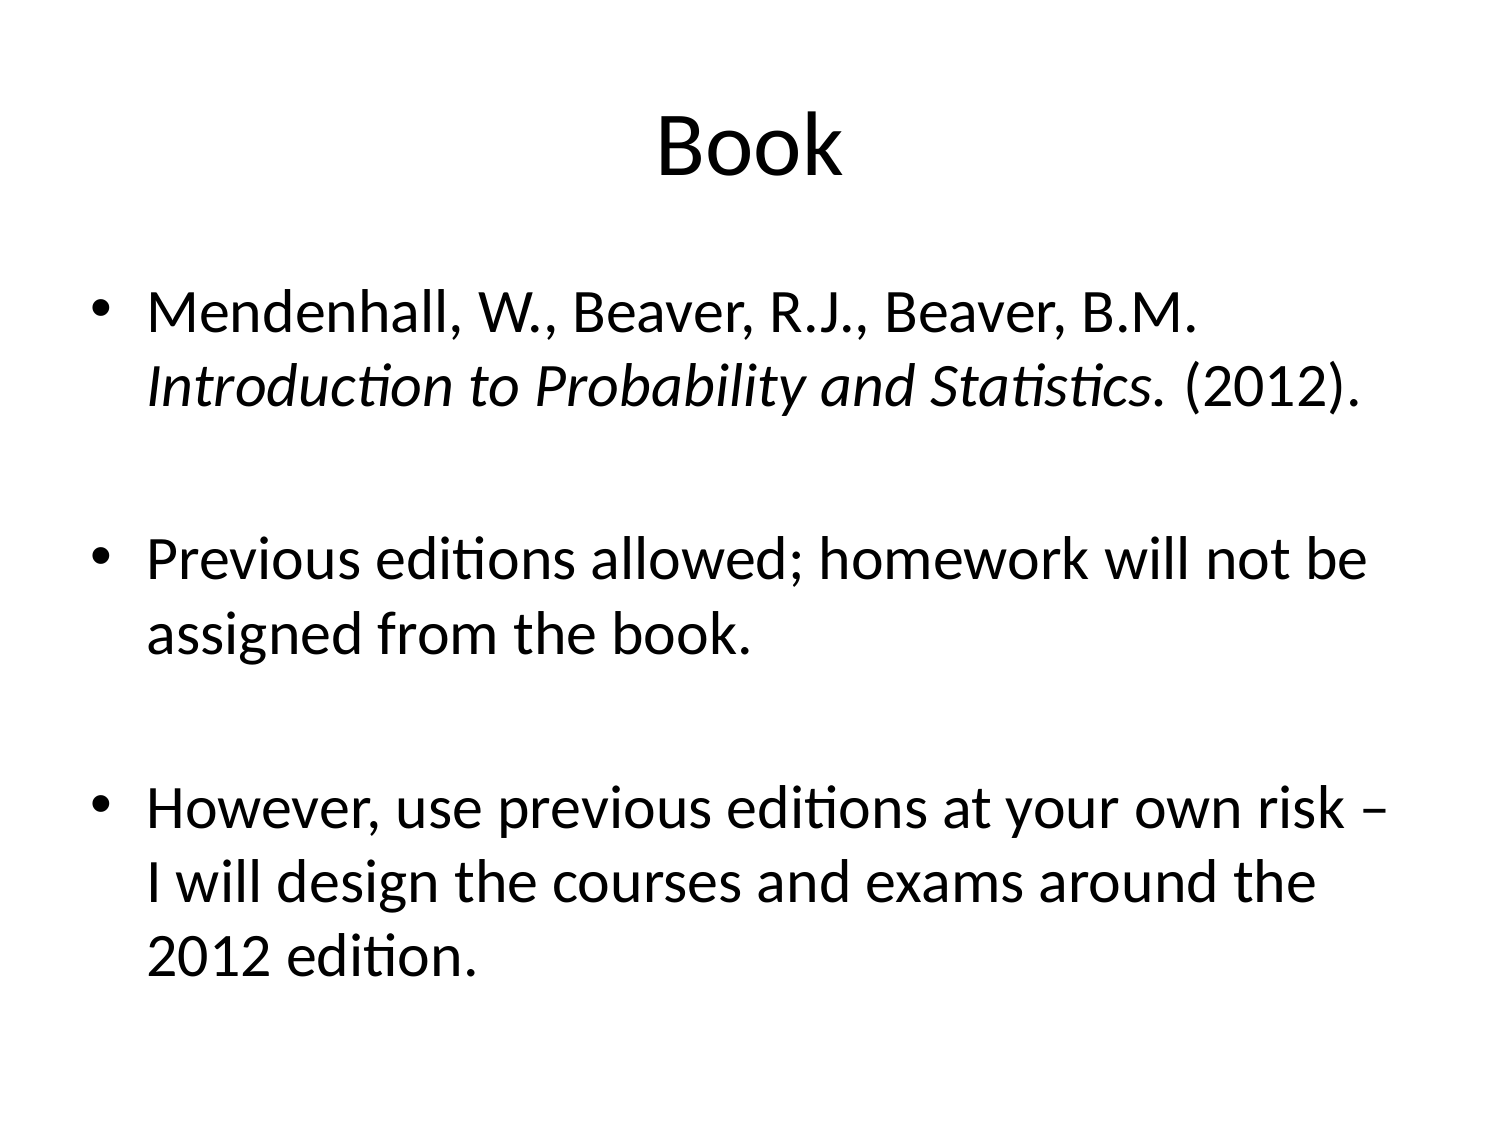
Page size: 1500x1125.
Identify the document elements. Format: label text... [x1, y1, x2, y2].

list Mendenhall, W., Beaver, R.J., Beaver, B.M. Introduction to Probability and Statistics. (2012). Previous editions allowed; homework will not be assigned from the book. However, use previous editions at your own risk – I will design the courses and exams around the 2012 edition. [75, 262, 1425, 1005]
title Book [75, 45, 1425, 233]
